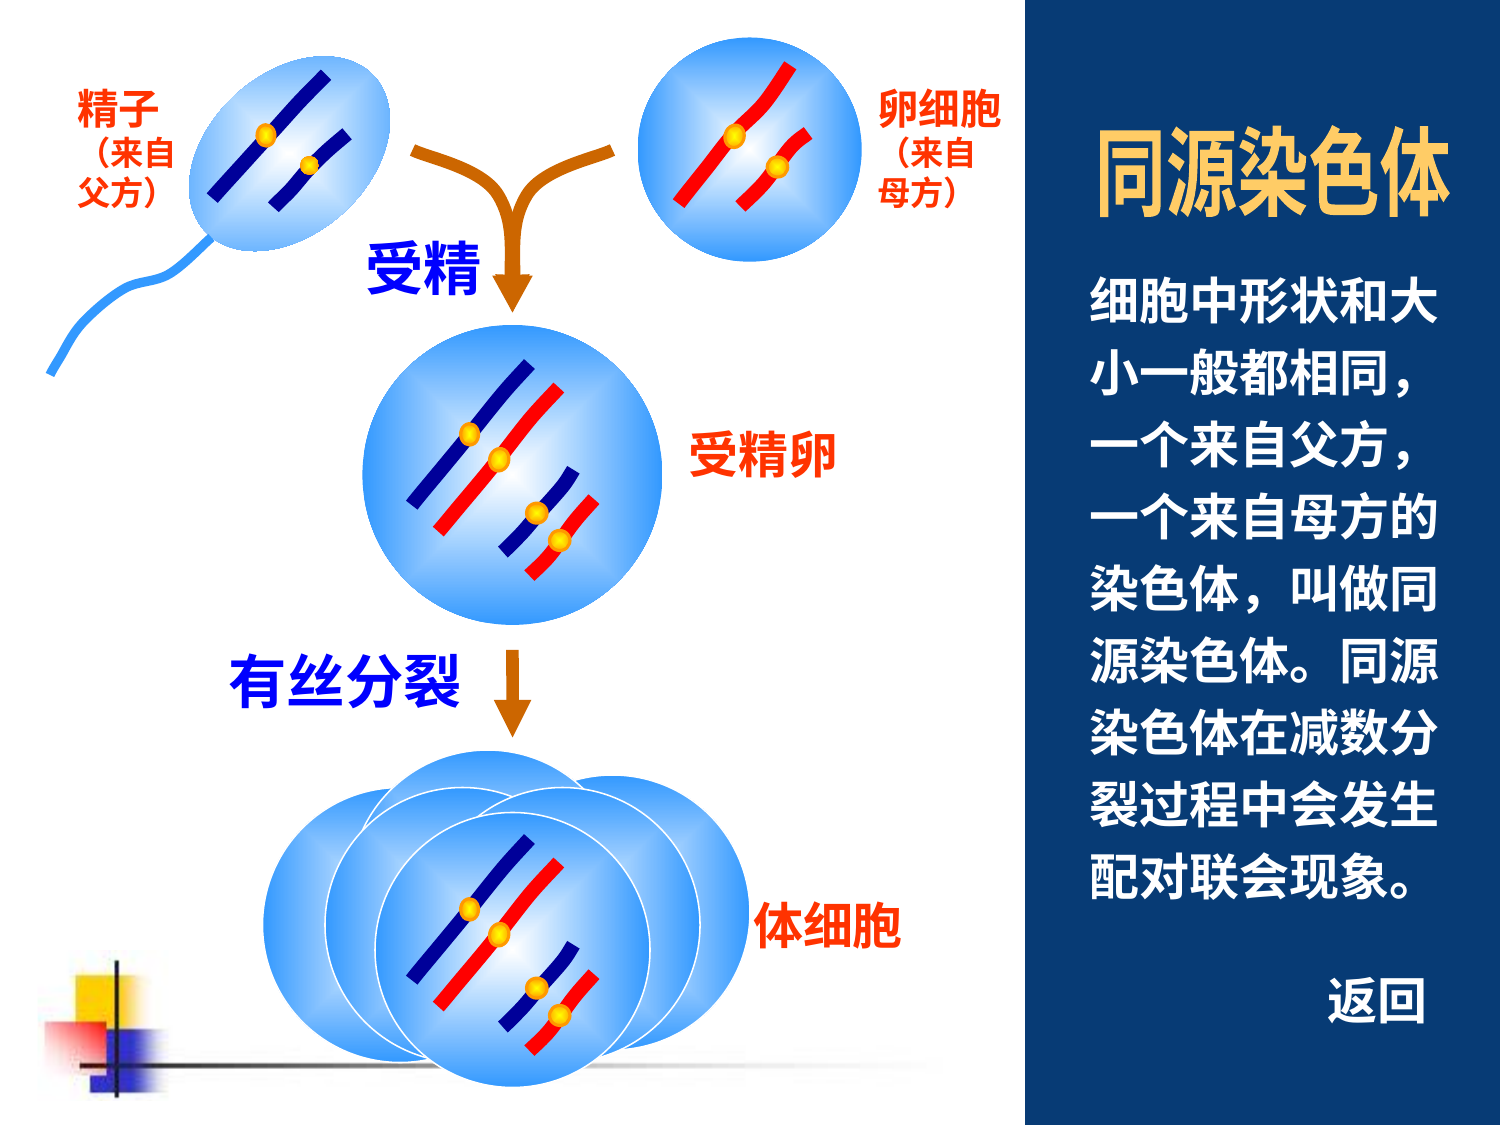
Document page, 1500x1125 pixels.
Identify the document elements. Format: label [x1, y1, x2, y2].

picture [37, 950, 1013, 1101]
text_box [637, 37, 1025, 262]
text_box [673, 415, 854, 491]
text_box [1049, 0, 1500, 1125]
text_box [49, 56, 390, 375]
text_box [506, 649, 519, 738]
text_box [262, 750, 919, 1088]
text_box [362, 324, 663, 625]
text_box [350, 149, 613, 313]
text_box [213, 637, 477, 723]
